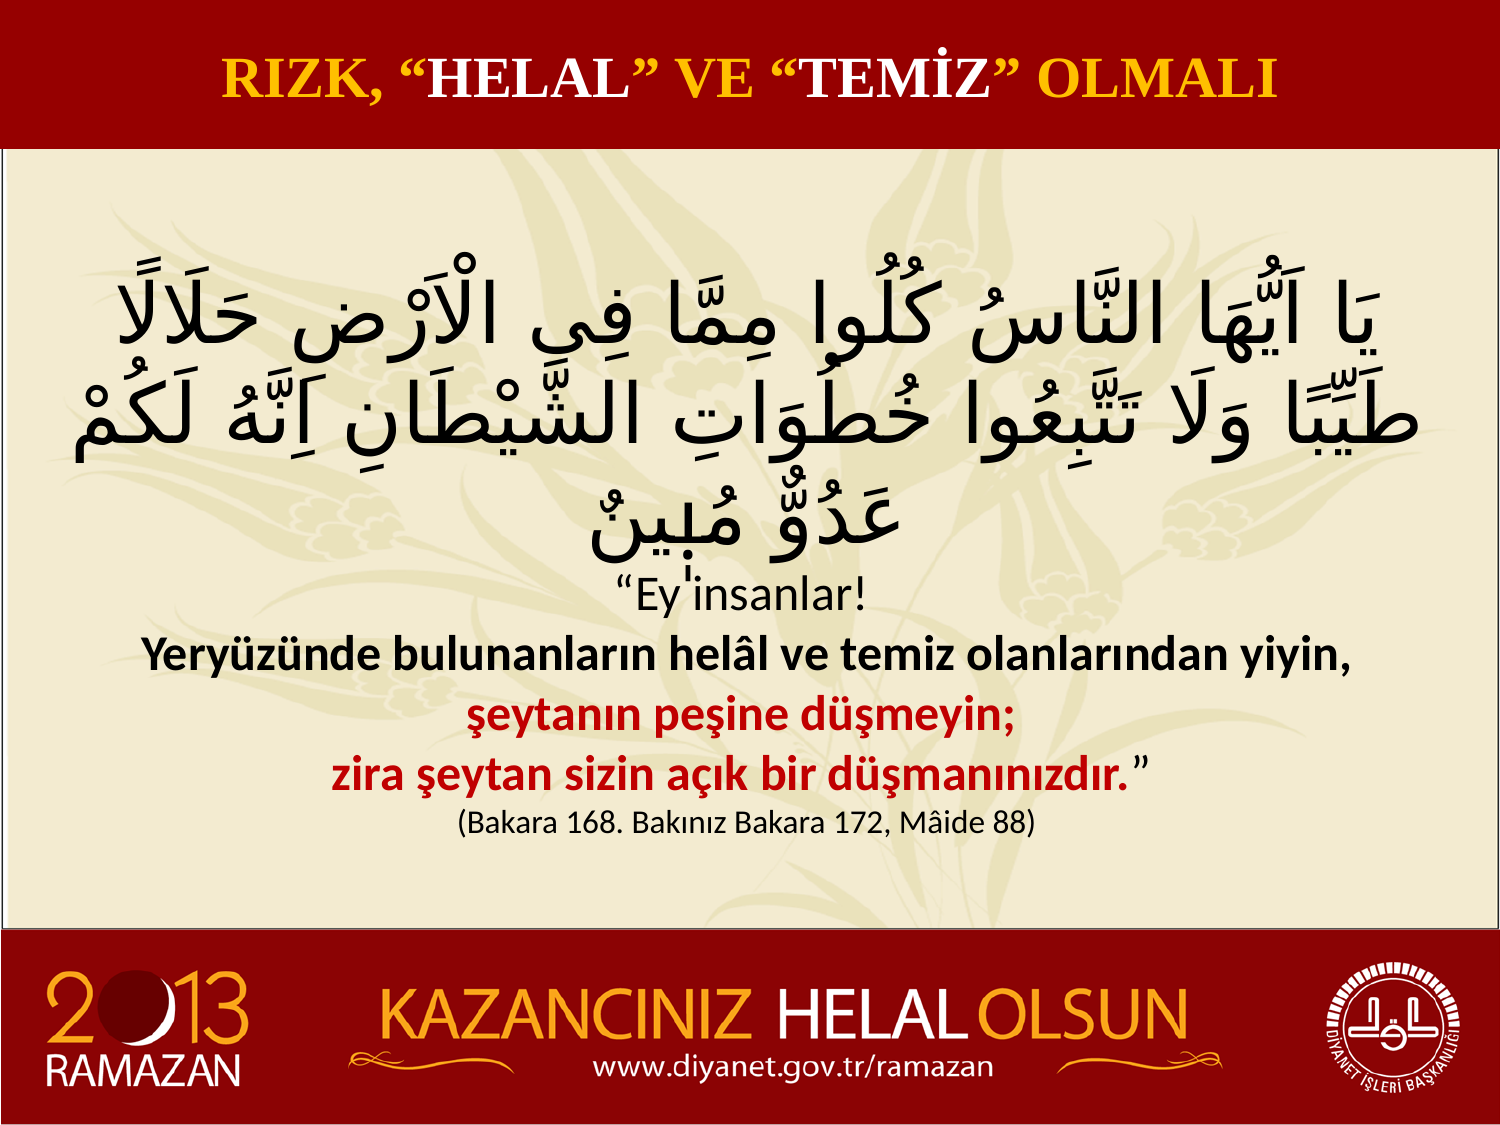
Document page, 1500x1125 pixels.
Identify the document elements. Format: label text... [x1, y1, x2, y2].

text_box يَا اَيُّهَا النَّاسُ كُلُوا مِمَّا فِى الْاَرْضِ حَلَالًا طَيِّبًا وَلَا تَتَّبِعُوا خُطُوَاتِ الشَّيْطَانِ اِنَّهُ لَكُمْ عَدُوٌّ مُبٖينٌ “Ey insanlar! Yeryüzünde bulunanların helâl ve temiz olanlarından yiyin, şeytanın peşine düşmeyin; zira şeytan sizin açık bir düşmanınızdır.” (Bakara 168. Bakınız Bakara 172, Mâide 88) [39, 151, 1455, 954]
text_box RIZK, “HELAL” VE “TEMİZ” OLMALI [0, 0, 1500, 151]
picture [0, 151, 1500, 1125]
